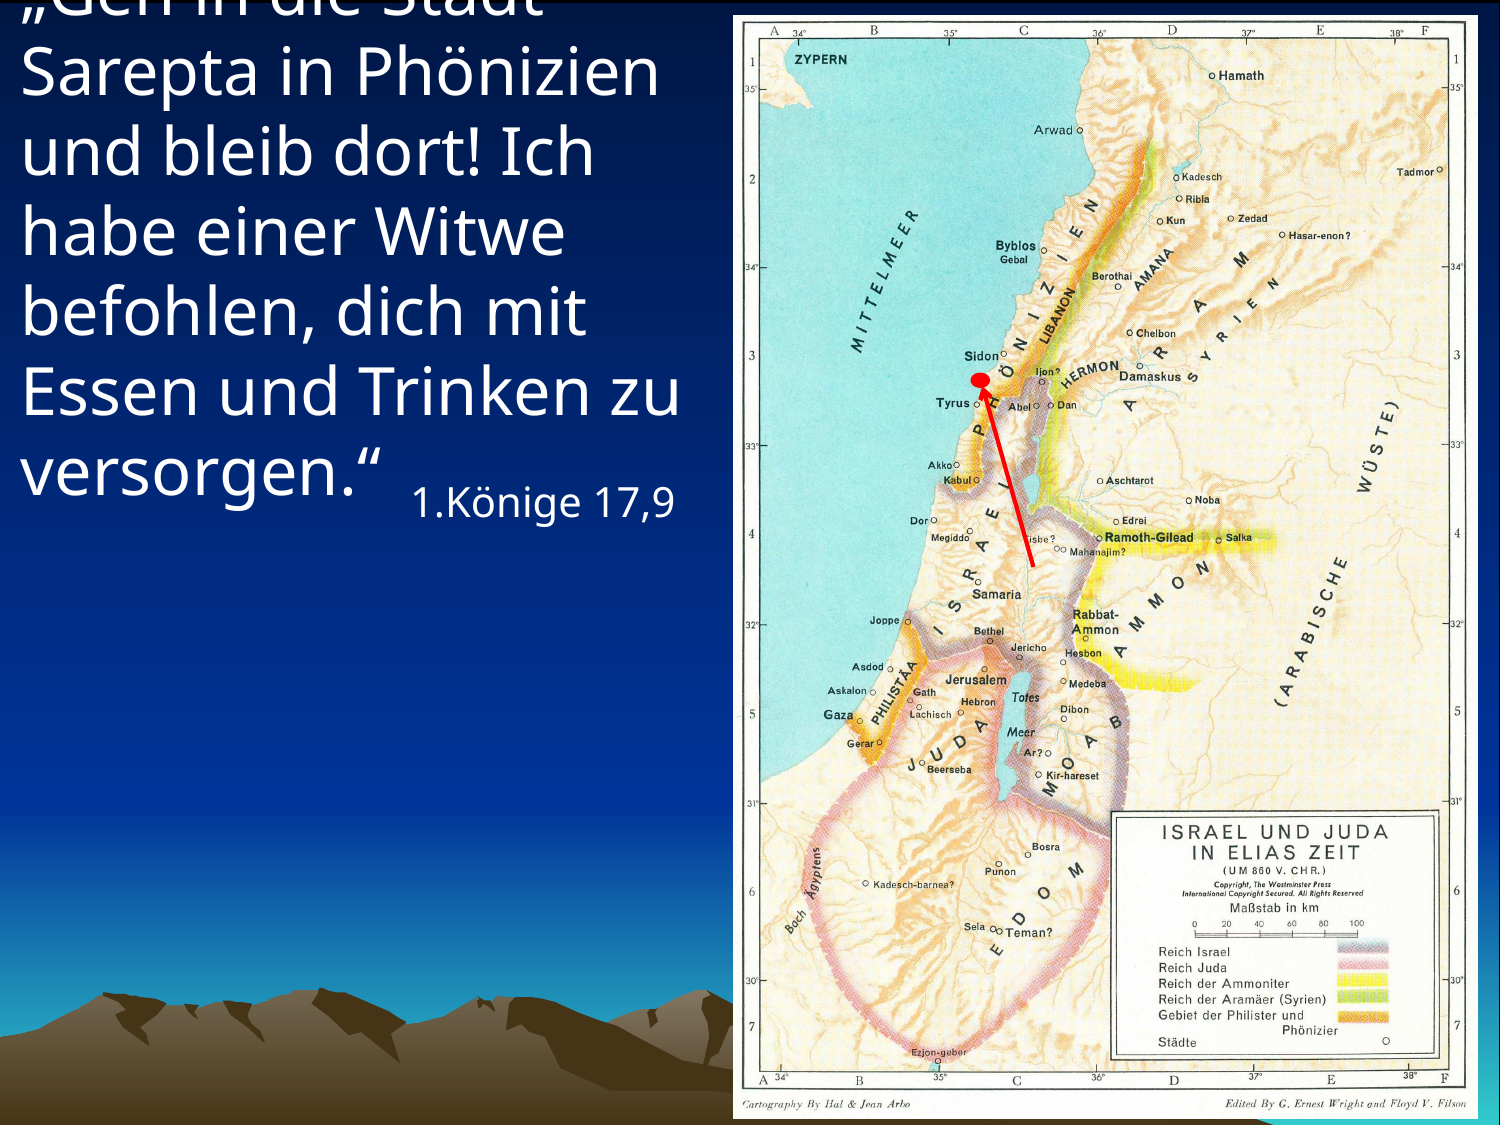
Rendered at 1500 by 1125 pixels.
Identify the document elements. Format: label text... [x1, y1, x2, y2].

picture [727, 0, 1500, 1125]
picture [732, 15, 1478, 1119]
title „Geh in die Stadt Sarepta in Phönizien und bleib dort! Ich habe einer Witwe befohlen, dich mit Essen und Trinken zu versorgen.“ [5, 0, 727, 517]
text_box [982, 385, 1034, 568]
text_box 1.Könige 17,9 [301, 517, 691, 533]
